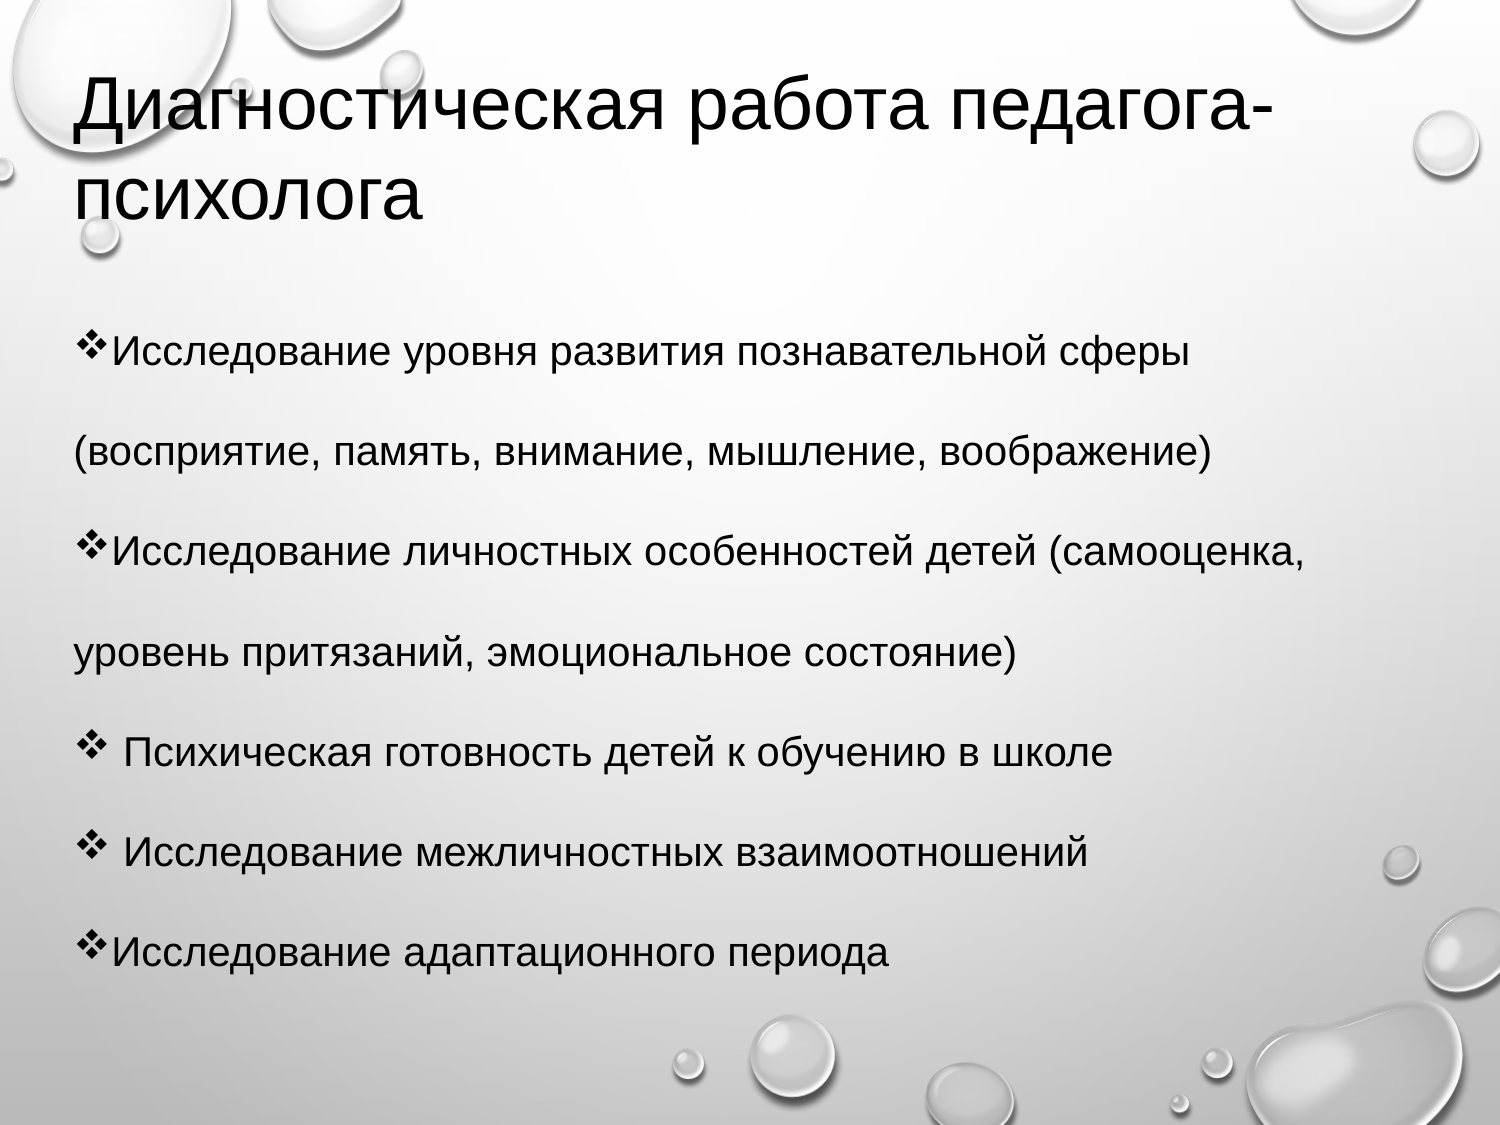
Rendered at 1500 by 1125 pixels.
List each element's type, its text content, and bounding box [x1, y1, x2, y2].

picture [0, 0, 1500, 1125]
text_box Диагностическая работа педагога-психолога Исследование уровня развития познавательной сферы (восприятие, память, внимание, мышление, воображение) Исследование личностных особенностей детей (самооценка, уровень притязаний, эмоциональное состояние) Психическая готовность детей к обучению в школе Исследование межличностных взаимоотношений Исследование адаптационного периода [58, 46, 1430, 982]
